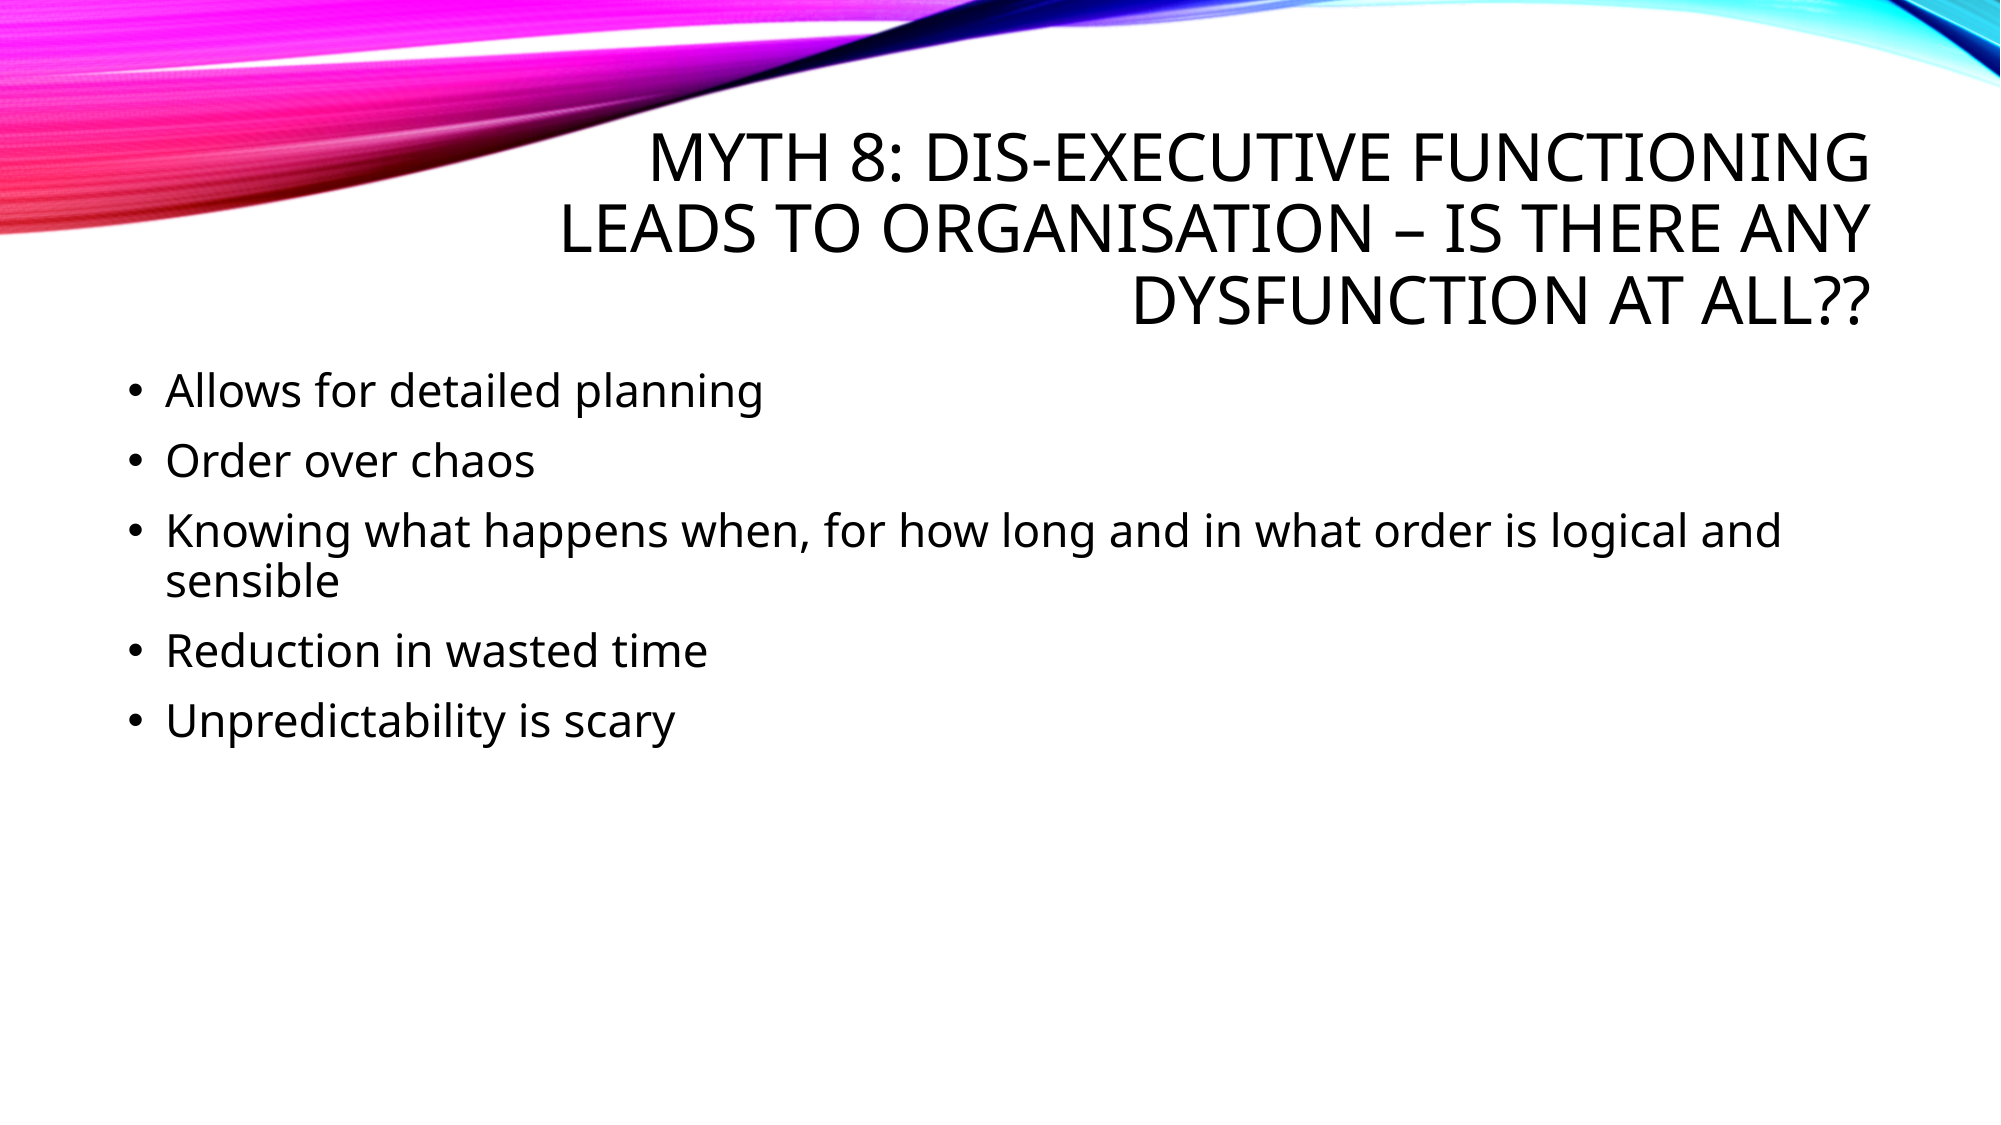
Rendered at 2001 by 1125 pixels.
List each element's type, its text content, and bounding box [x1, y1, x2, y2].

picture [0, 0, 2000, 237]
picture [1890, 0, 2000, 75]
title Myth 8: Dis-executive Functioning leads to organisation – is there any dysfunction at all?? [474, 125, 1888, 338]
list Allows for detailed planning Order over chaos Knowing what happens when, for how long and in what order is logical and sensible Reduction in wasted time Unpredictability is scary [112, 360, 1888, 1021]
picture [1910, 0, 2000, 45]
